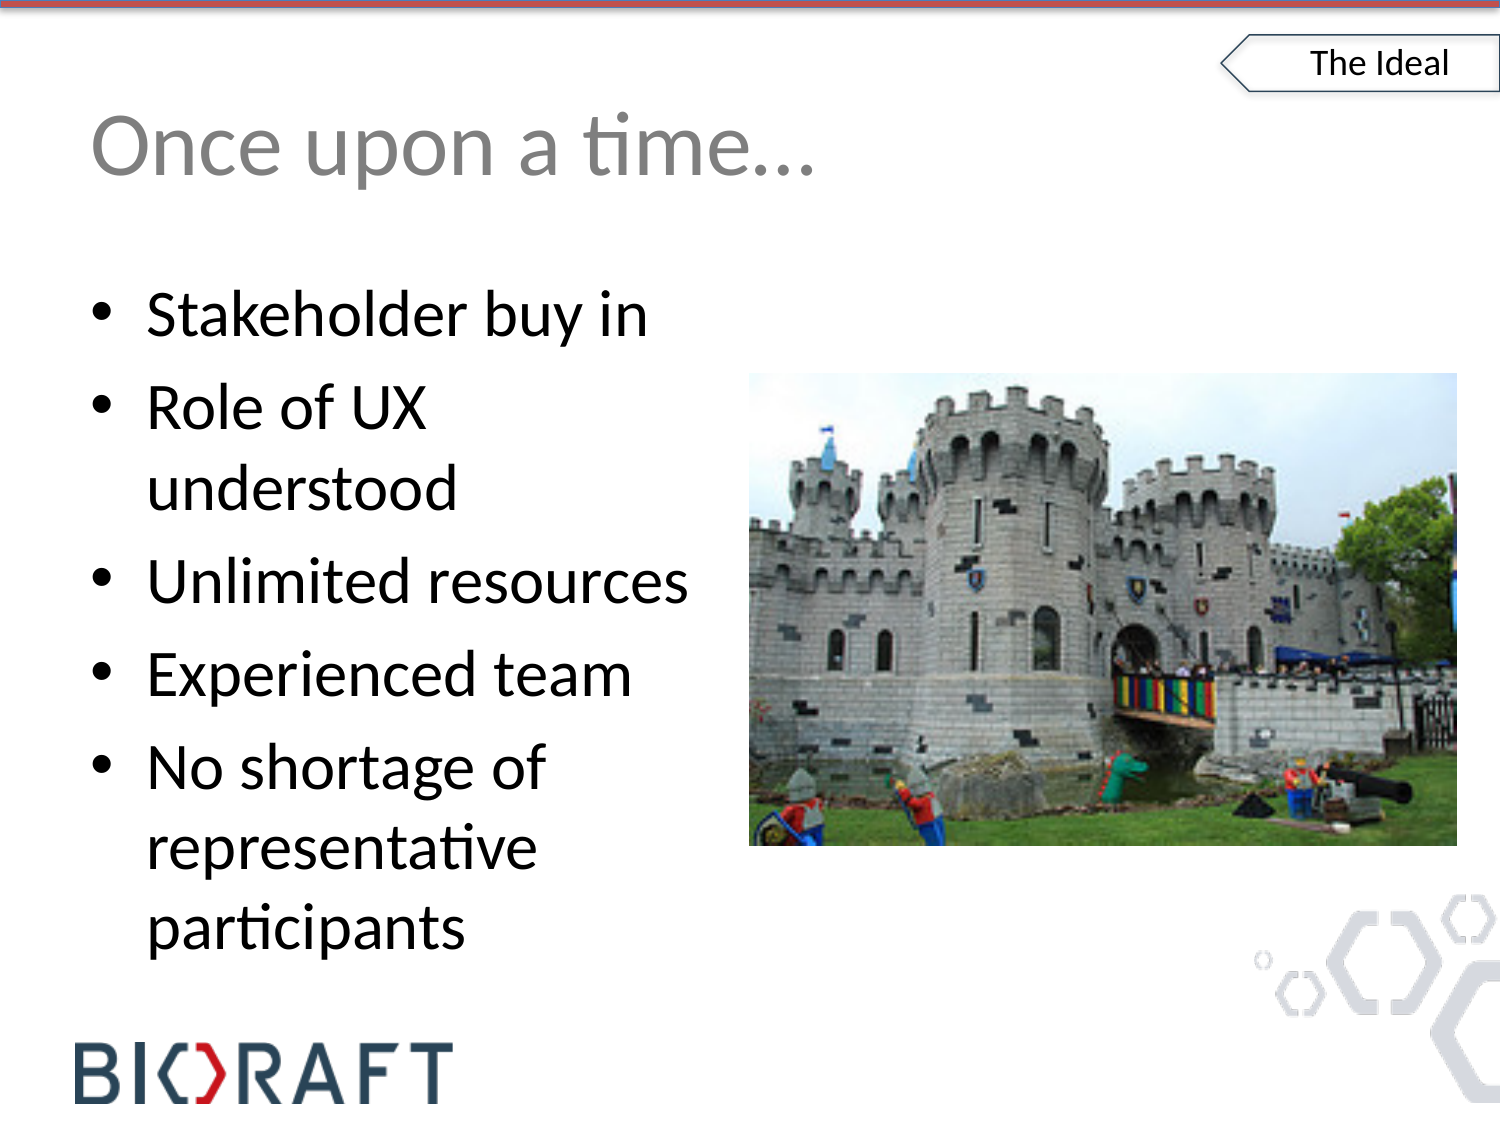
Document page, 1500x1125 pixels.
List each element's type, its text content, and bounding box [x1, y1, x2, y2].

list Stakeholder buy in Role of UX understood Unlimited resources Experienced team No shortage of representative participants [75, 262, 750, 1005]
text_box The Ideal [1259, 30, 1500, 34]
text_box [1220, 34, 1500, 93]
title Once upon a time… [75, 45, 1279, 233]
picture [749, 373, 1457, 846]
